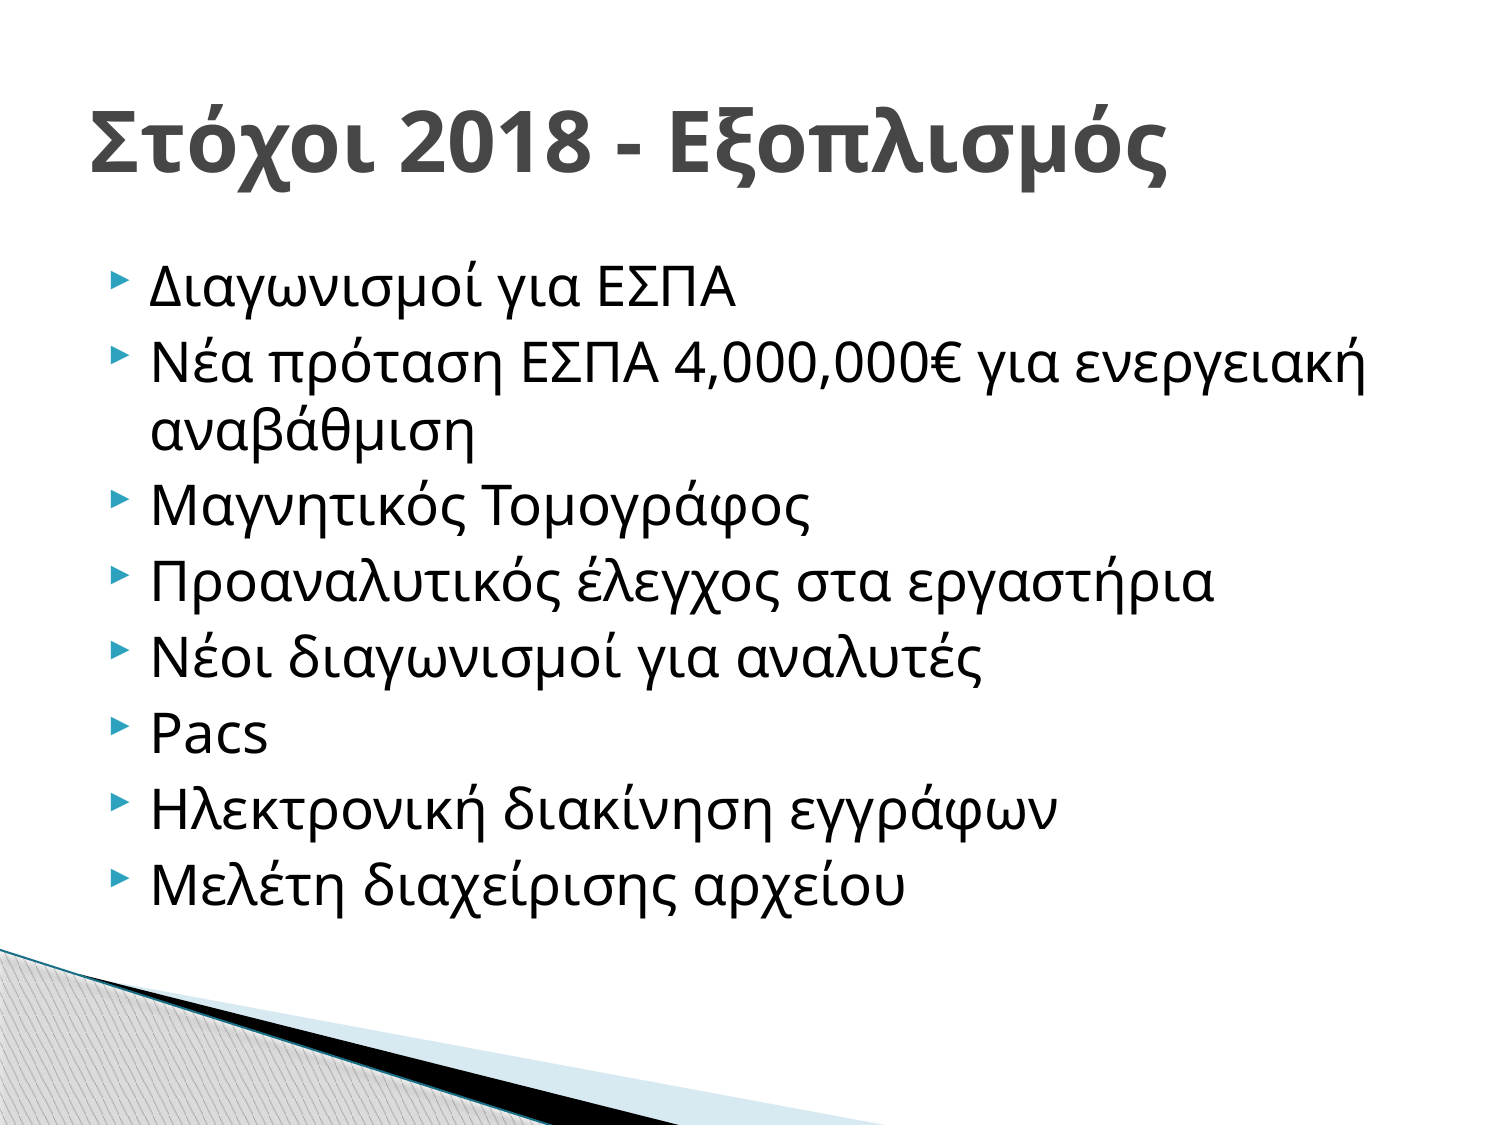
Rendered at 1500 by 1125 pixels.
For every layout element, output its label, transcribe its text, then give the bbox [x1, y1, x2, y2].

list Διαγωνισμοί για ΕΣΠΑ Νέα πρόταση ΕΣΠΑ 4,000,000€ για ενεργειακή αναβάθμιση Μαγνητικός Τομογράφος Προαναλυτικός έλεγχος στα εργαστήρια Νέοι διαγωνισμοί για αναλυτές Pacs Ηλεκτρονική διακίνηση εγγράφων Μελέτη διαχείρισης αρχείου [75, 243, 1425, 986]
title Στόχοι 2018 - Εξοπλισμός [75, 45, 1425, 233]
